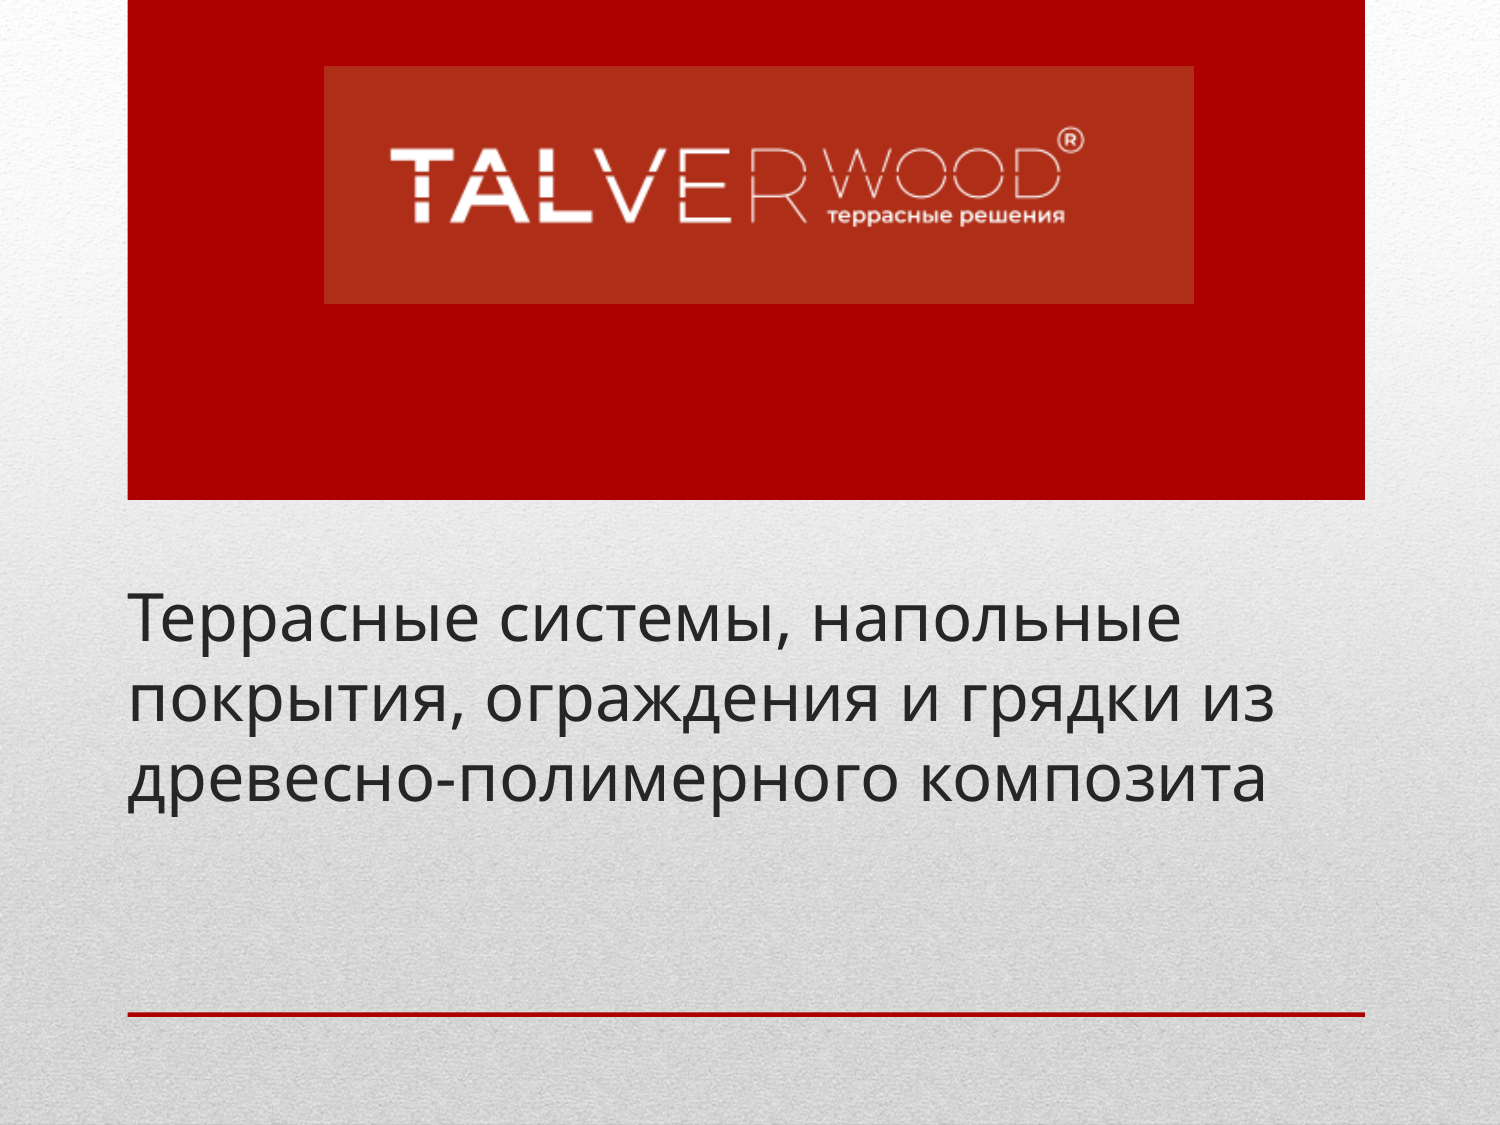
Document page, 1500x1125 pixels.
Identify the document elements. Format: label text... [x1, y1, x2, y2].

title Террасные системы, напольные покрытия, ограждения и грядки из древесно-полимерного композита [112, 491, 1388, 823]
picture [323, 66, 1195, 304]
